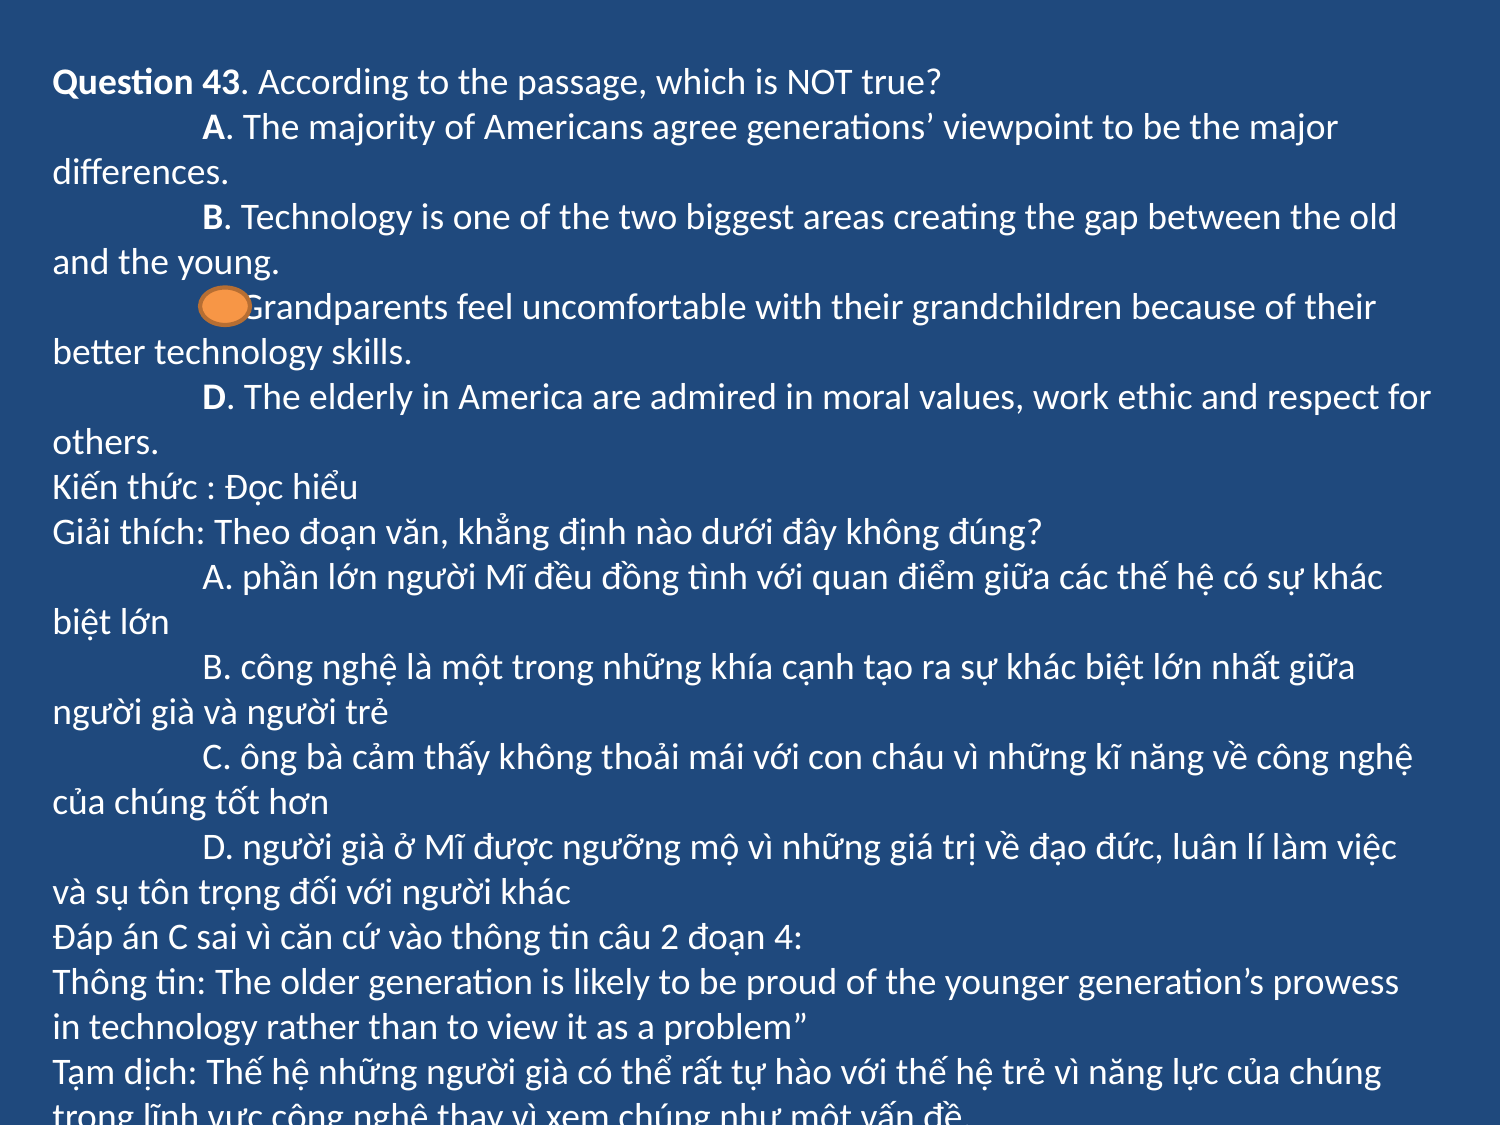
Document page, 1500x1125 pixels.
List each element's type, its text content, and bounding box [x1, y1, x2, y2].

text_box [197, 285, 253, 328]
text_box Question 43. According to the passage, which is NOT true? A. The majority of Americans agree generations’ viewpoint to be the major differences. B. Technology is one of the two biggest areas creating the gap between the old and the young. C. Grandparents feel uncomfortable with their grandchildren because of their better technology skills. D. The elderly in America are admired in moral values, work ethic and respect for others. Kiến thức : Đọc hiểu Giải thích: Theo đoạn văn, khẳng định nào dưới đây không đúng? A. phần lớn người Mĩ đều đồng tình với quan điểm giữa các thế hệ có sự khác biệt lớn B. công nghệ là một trong những khía cạnh tạo ra sự khác biệt lớn nhất giữa người già và người trẻ C. ông bà cảm thấy không thoải mái với con cháu vì những kĩ năng về công nghệ của chúng tốt hơn D. người già ở Mĩ được ngưỡng mộ vì những giá trị về đạo đức, luân lí làm việc và sụ tôn trọng đối với người khác Đáp án C sai vì căn cứ vào thông tin câu 2 đoạn 4: Thông tin: The older generation is likely to be proud of the younger generation’s prowess in technology rather than to view it as a problem” Tạm dịch: Thế hệ những người già có thể rất tự hào với thế hệ trẻ vì năng lực của chúng trong lĩnh vực công nghệ thay vì xem chúng như một vấn đề. [37, 49, 1450, 1125]
